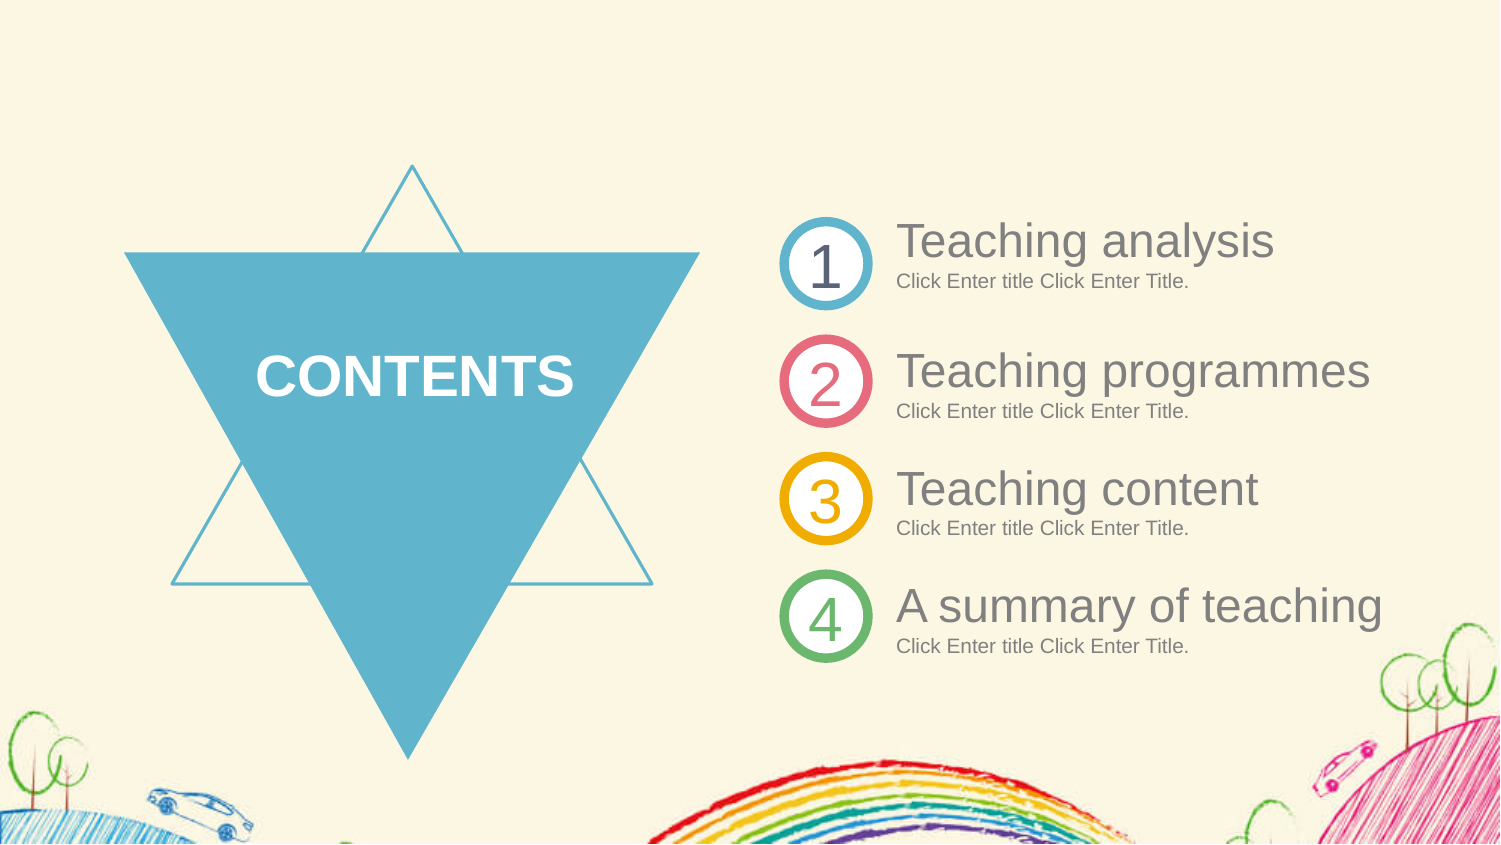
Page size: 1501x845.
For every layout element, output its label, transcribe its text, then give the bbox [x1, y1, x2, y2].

text_box A summary of teaching Click Enter title Click Enter Title. [896, 574, 1424, 658]
text_box 4 [784, 574, 868, 659]
text_box 3 [784, 456, 868, 541]
text_box Teaching content Click Enter title Click Enter Title. [896, 457, 1388, 540]
text_box [124, 252, 362, 462]
text_box 2 [784, 339, 868, 424]
text_box [171, 409, 653, 584]
text_box Teaching analysis Click Enter title Click Enter Title. [895, 209, 1377, 318]
text_box 1 [784, 221, 868, 306]
text_box CONTENTS [250, 338, 581, 409]
text_box [463, 252, 701, 460]
picture [0, 0, 1500, 844]
text_box Teaching programmes Click Enter title Click Enter Title. [895, 339, 1377, 423]
text_box [309, 584, 510, 760]
text_box [313, 166, 511, 338]
